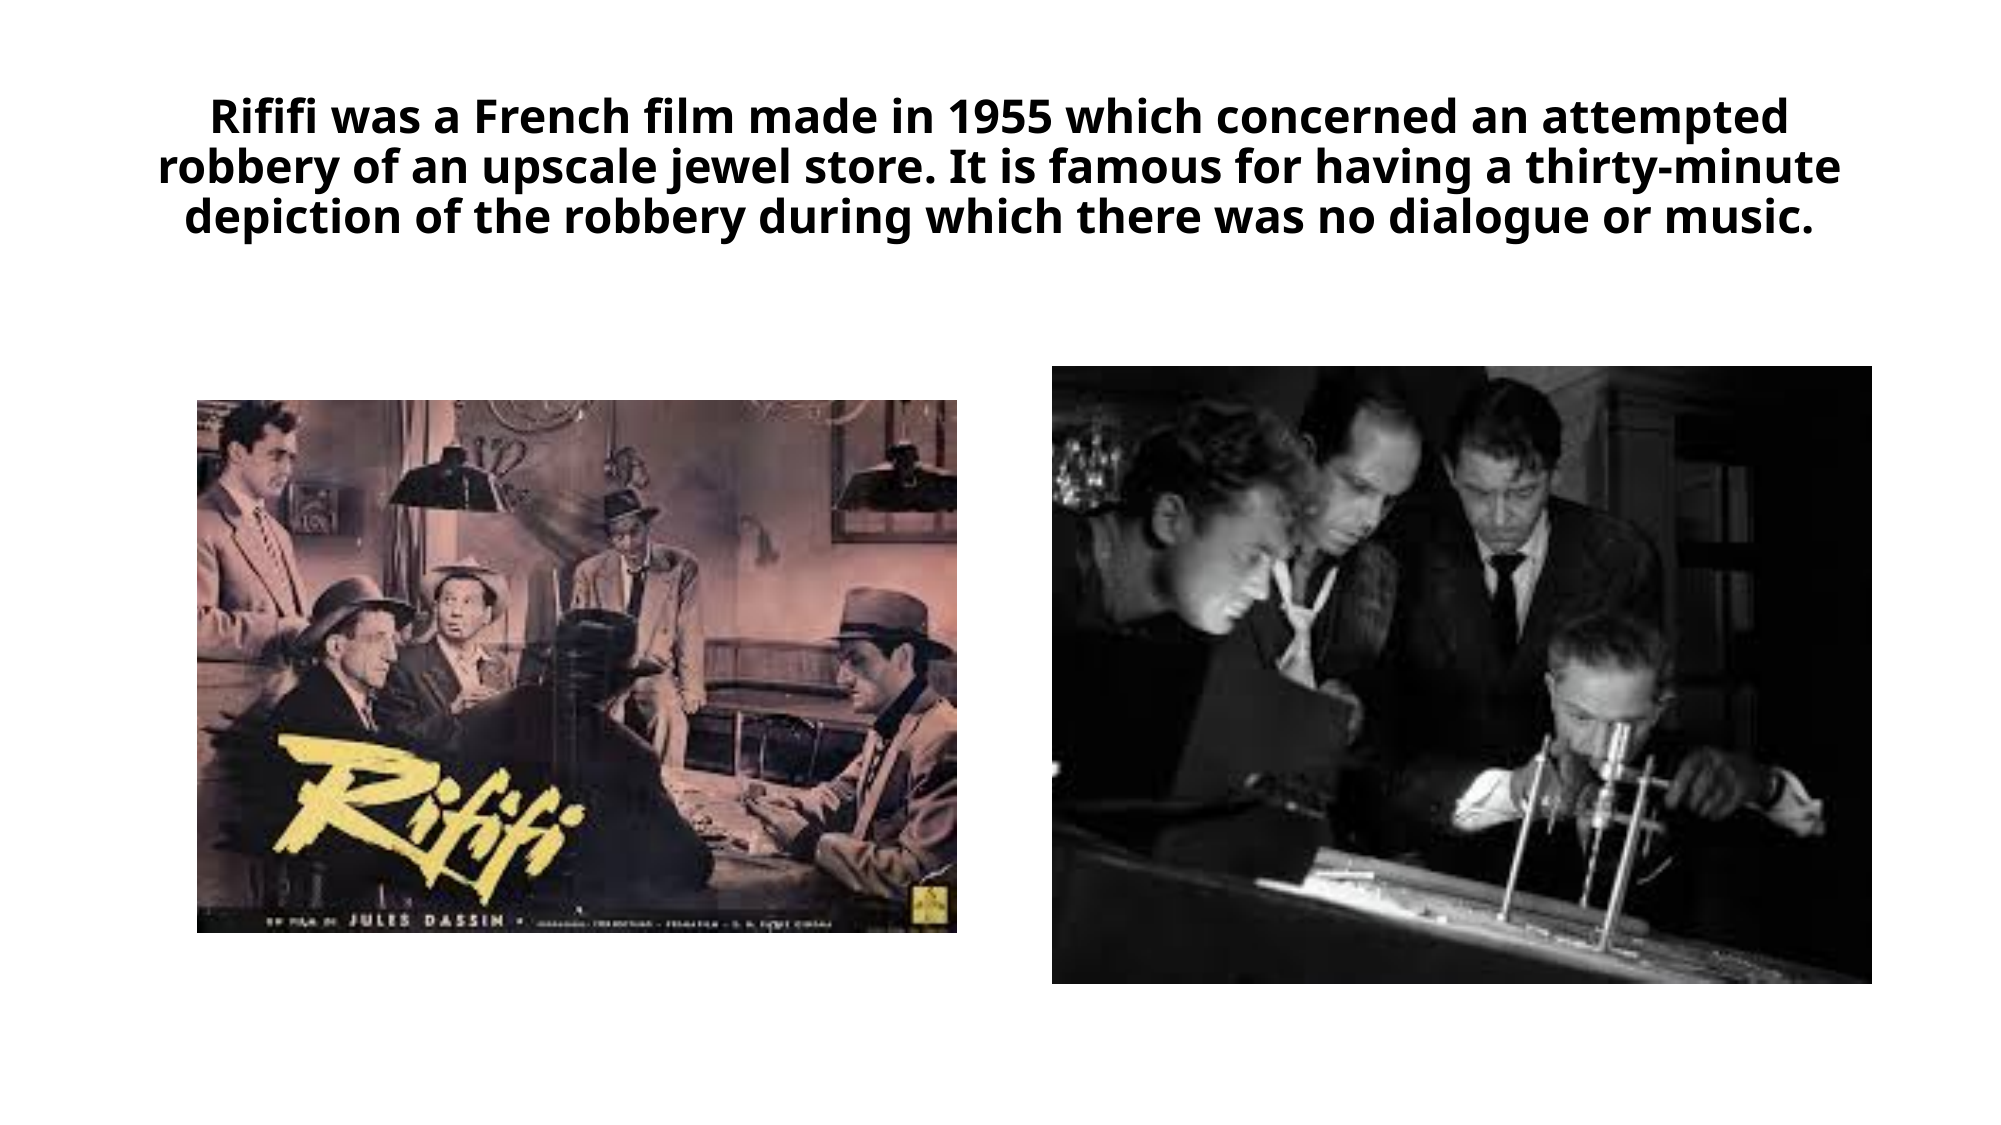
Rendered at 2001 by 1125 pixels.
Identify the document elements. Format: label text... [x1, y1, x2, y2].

title Rififi was a French film made in 1955 which concerned an attempted robbery of an upscale jewel store. It is famous for having a thirty-minute depiction of the robbery during which there was no dialogue or music. [137, 59, 1863, 278]
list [197, 400, 957, 933]
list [1052, 366, 1872, 984]
